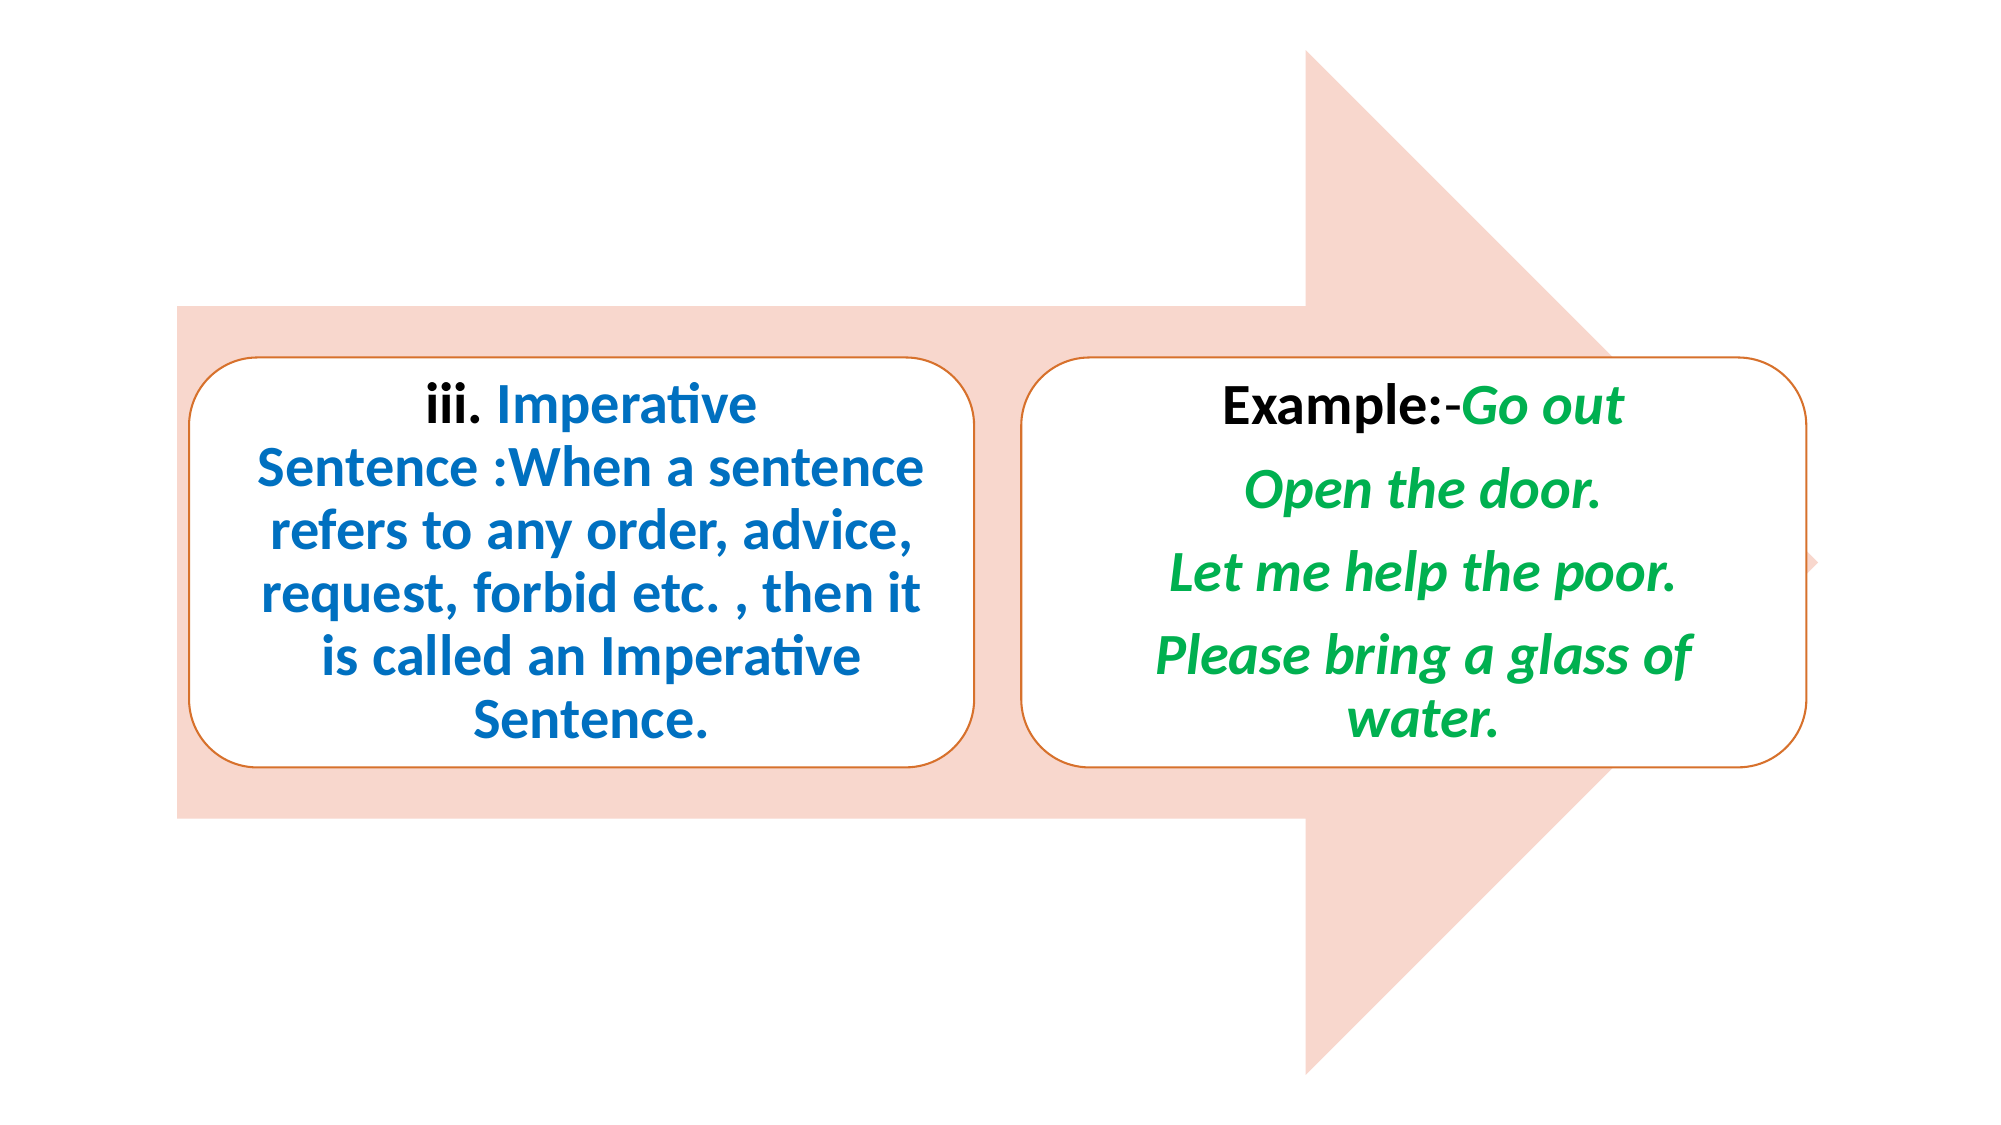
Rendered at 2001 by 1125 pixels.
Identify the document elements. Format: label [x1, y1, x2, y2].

text_box [32, 49, 1963, 1075]
